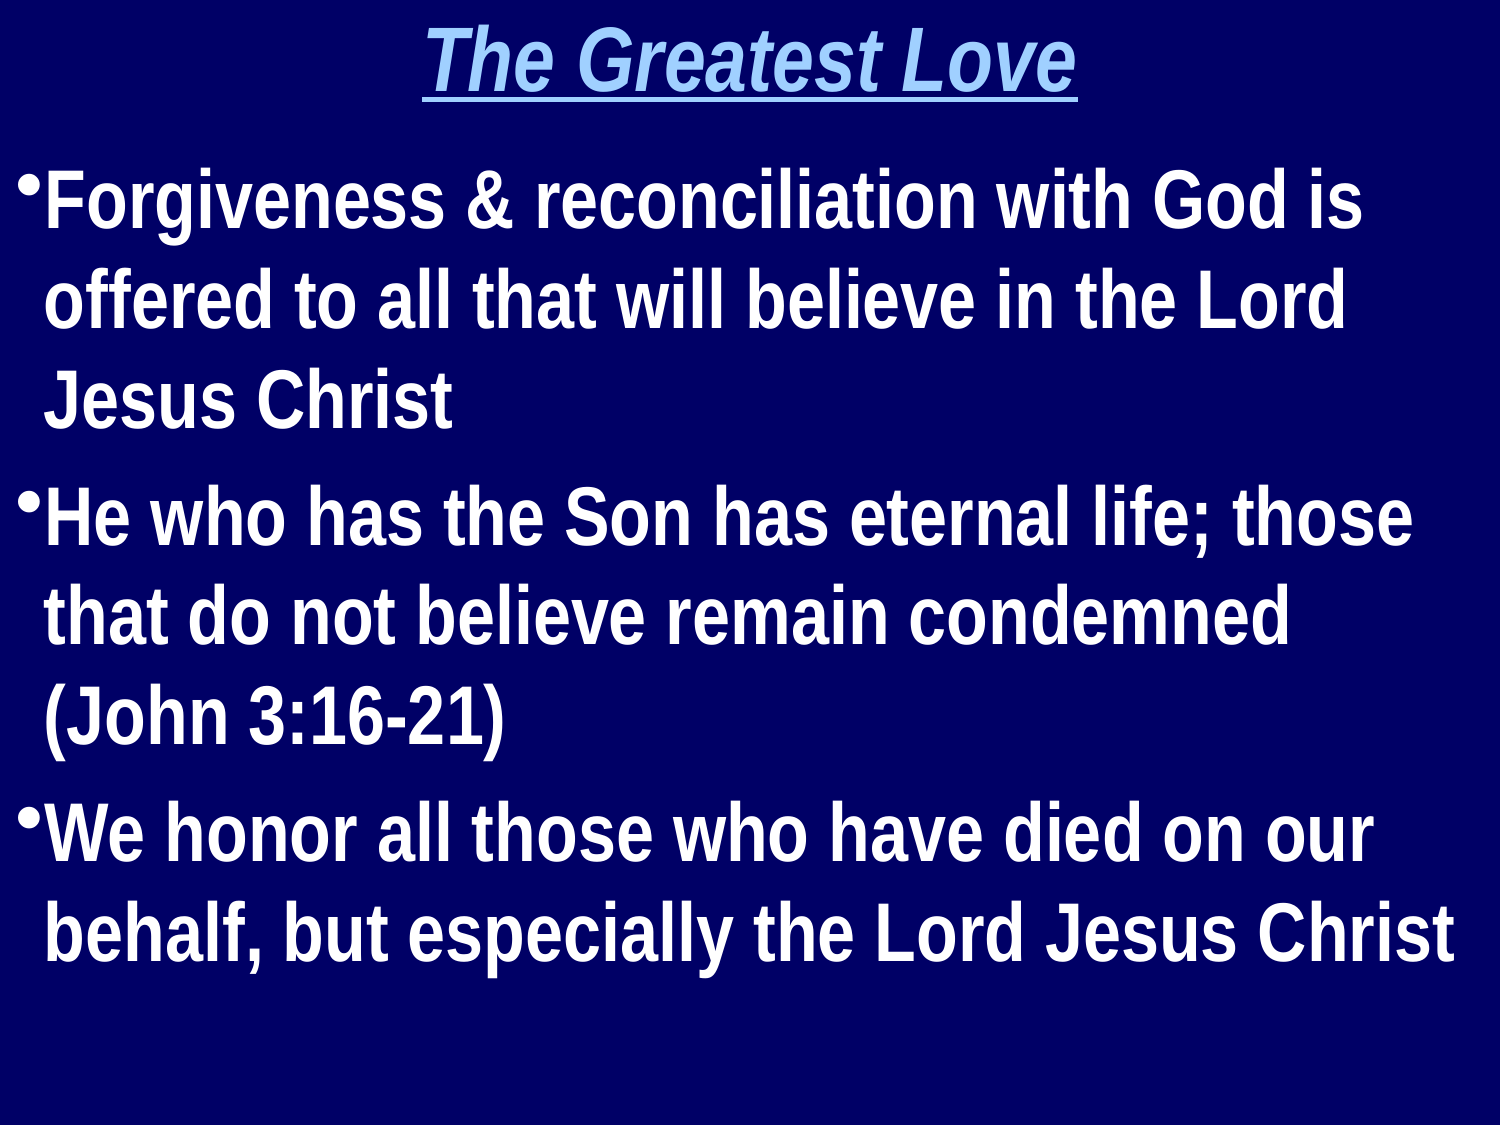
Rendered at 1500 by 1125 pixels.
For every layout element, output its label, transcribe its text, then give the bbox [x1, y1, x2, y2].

list Forgiveness & reconciliation with God is offered to all that will believe in the Lord Jesus Christ He who has the Son has eternal life; those that do not believe remain condemned (John 3:16-21) We honor all those who have died on our behalf, but especially the Lord Jesus Christ [0, 137, 1500, 1075]
title The Greatest Love [0, 0, 1500, 137]
